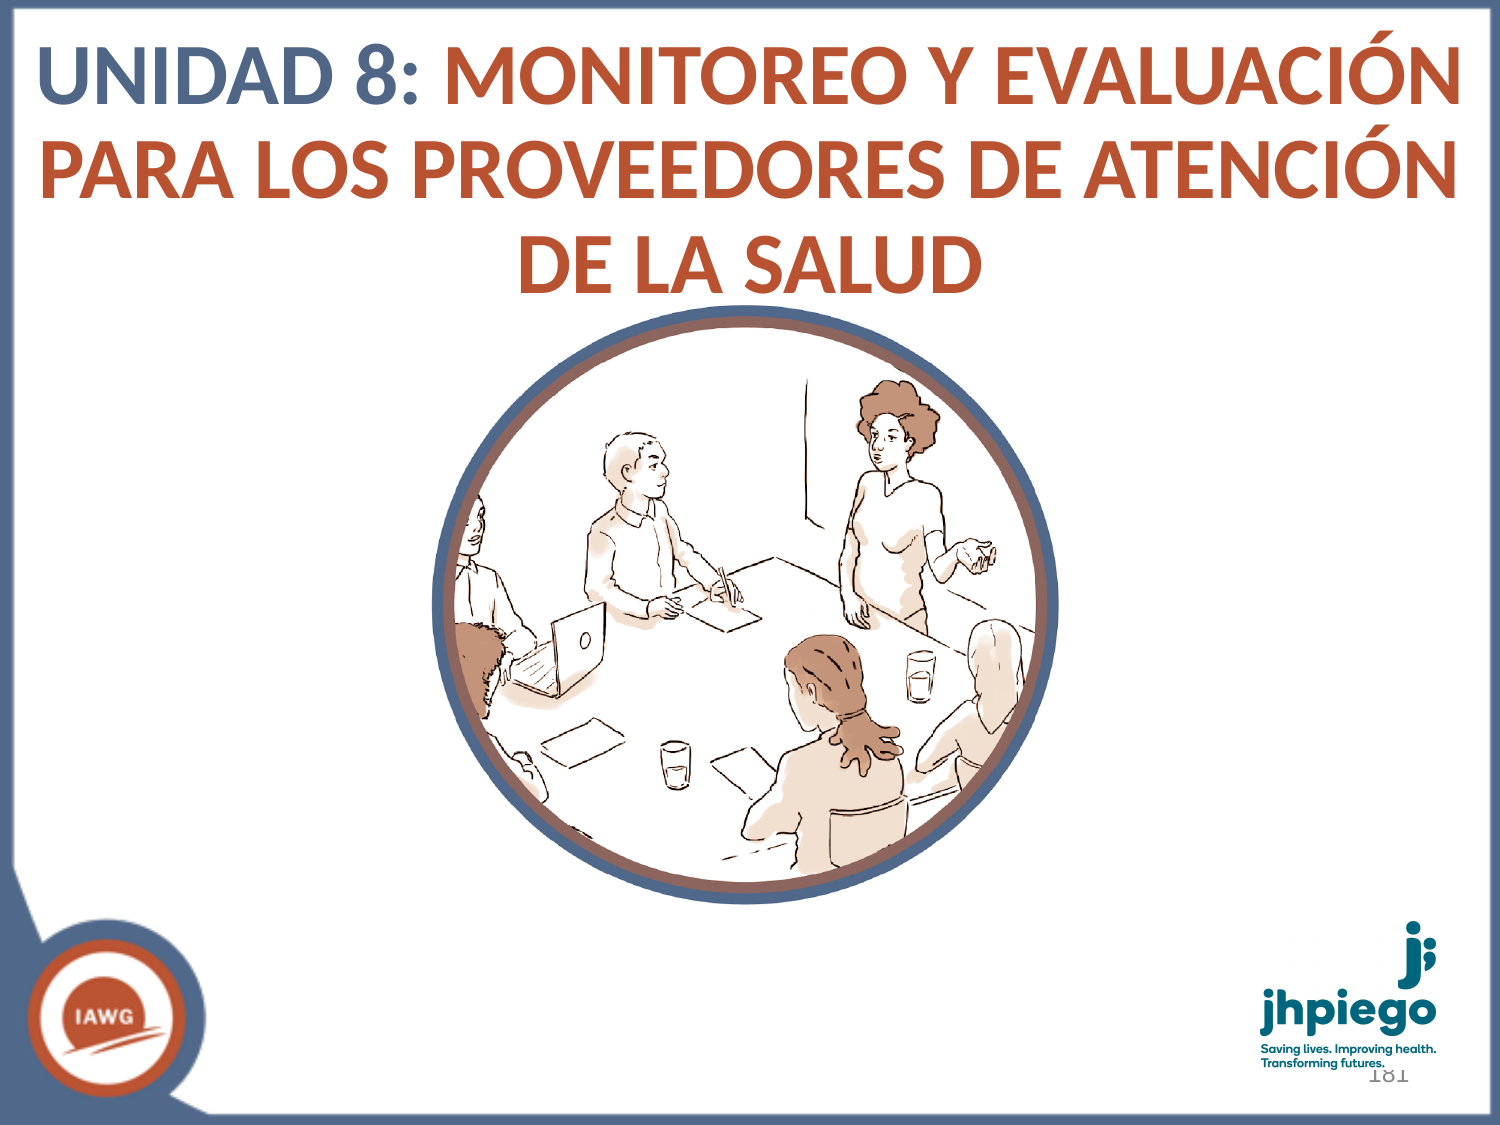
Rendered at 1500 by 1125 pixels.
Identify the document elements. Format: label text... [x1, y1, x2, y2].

slide_number 181 [1074, 1042, 1425, 1103]
picture [0, 0, 1500, 1125]
title UNIDAD 8: MONITOREO Y EVALUACIÓN PARA LOS PROVEEDORES DE ATENCIÓN DE LA SALUD [19, 55, 1481, 297]
